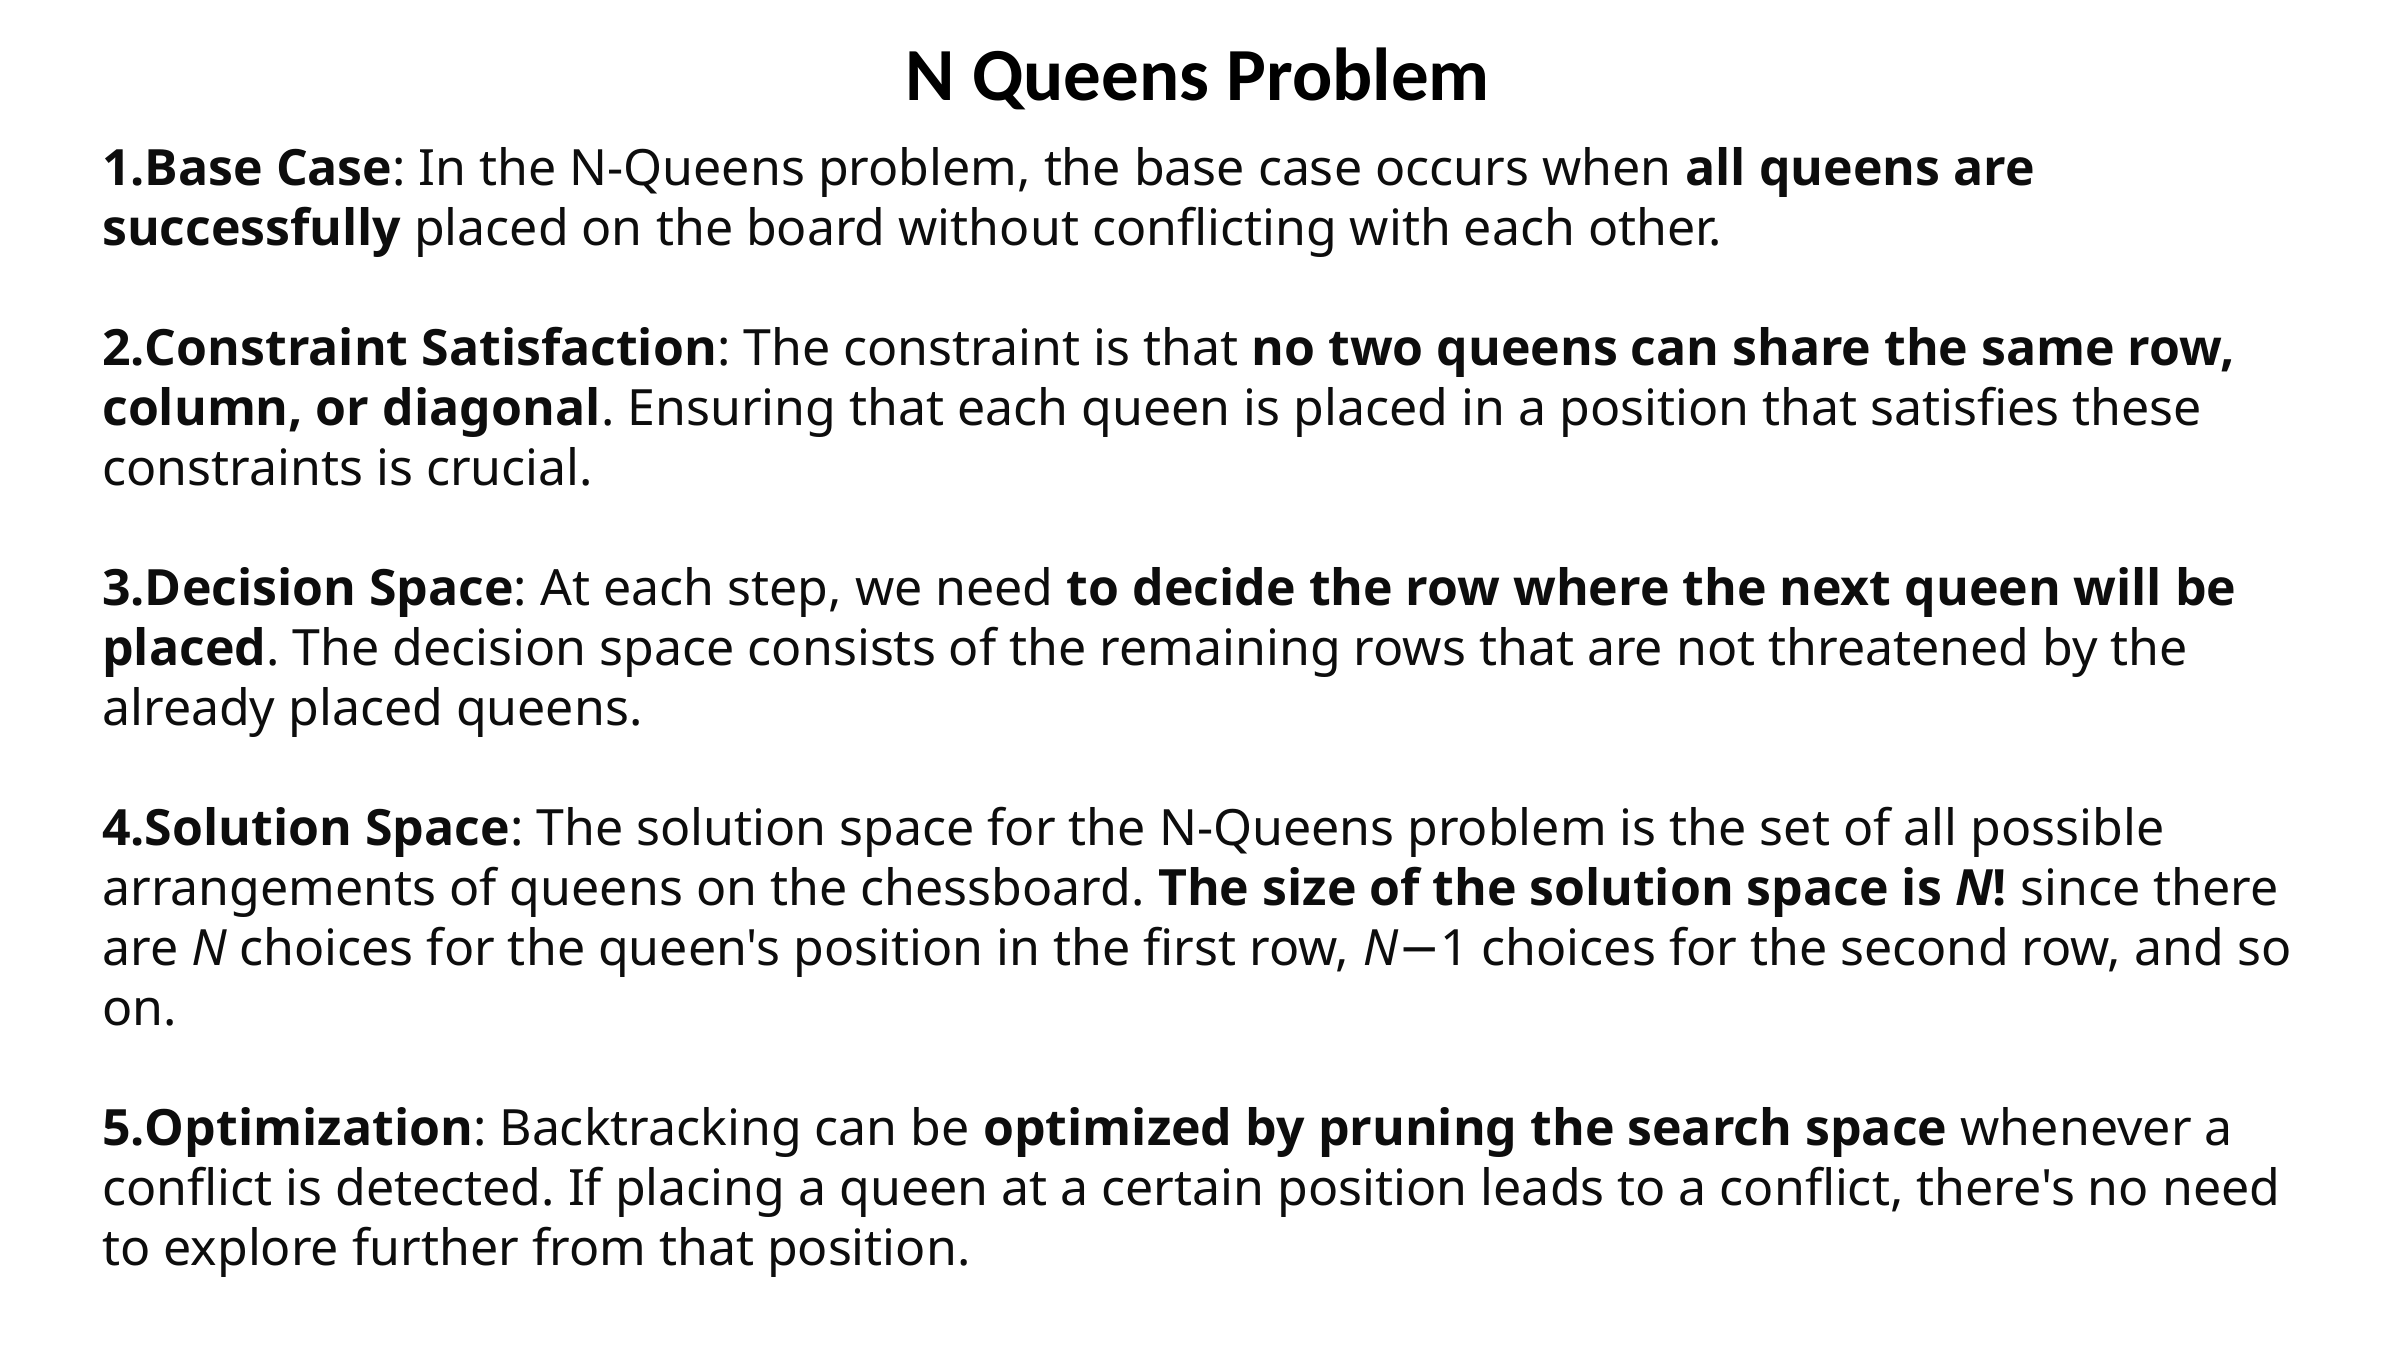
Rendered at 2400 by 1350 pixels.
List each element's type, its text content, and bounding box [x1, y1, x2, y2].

text_box N Queens Problem [0, 17, 2397, 123]
text_box Base Case: In the N-Queens problem, the base case occurs when all queens are successfully placed on the board without conflicting with each other. Constraint Satisfaction: The constraint is that no two queens can share the same row, column, or diagonal. Ensuring that each queen is placed in a position that satisfies these constraints is crucial. Decision Space: At each step, we need to decide the row where the next queen will be placed. The decision space consists of the remaining rows that are not threatened by the already placed queens. Solution Space: The solution space for the N-Queens problem is the set of all possible arrangements of queens on the chessboard. The size of the solution space is N! since there are N choices for the queen's position in the first row, N−1 choices for the second row, and so on. Optimization: Backtracking can be optimized by pruning the search space whenever a conflict is detected. If placing a queen at a certain position leads to a conflict, there's no need to explore further from that position. [87, 127, 2341, 1283]
